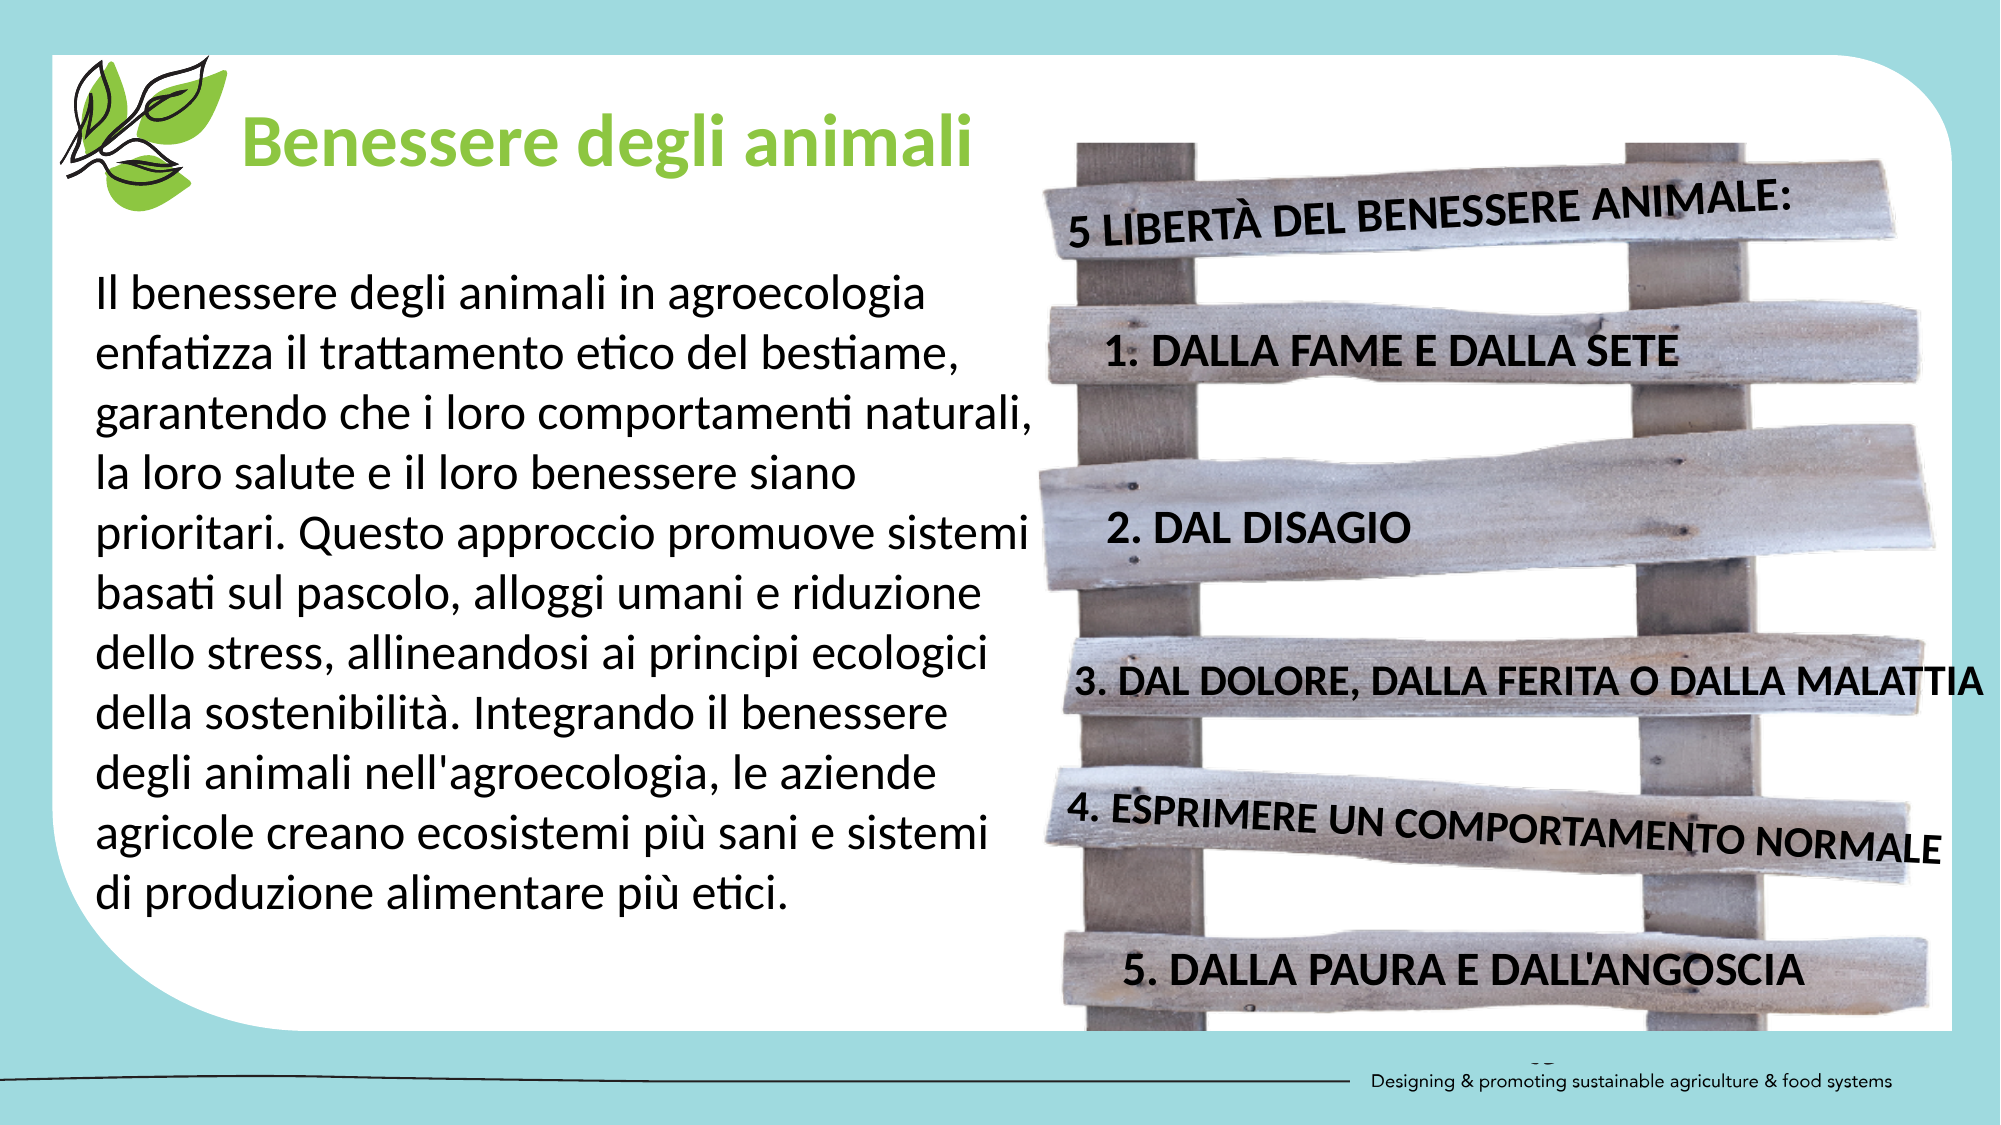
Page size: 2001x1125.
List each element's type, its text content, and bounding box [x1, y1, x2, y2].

picture [1332, 1063, 1914, 1105]
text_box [1013, 142, 2000, 1031]
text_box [94, 73, 884, 184]
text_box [69, 28, 225, 220]
text_box Il benessere degli animali in agroecologia enfatizza il trattamento etico del bestiame, garantendo che i loro comportamenti naturali, la loro salute e il loro benessere siano prioritari. Questo approccio promuove sistemi basati sul pascolo, alloggi umani e riduzione dello stress, allineandosi ai principi ecologici della sostenibilità. Integrando il benessere degli animali nell'agroecologia, le aziende agricole creano ecosistemi più sani e sistemi di produzione alimentare più etici. [80, 252, 1013, 927]
text_box Benessere degli animali [226, 94, 1965, 227]
